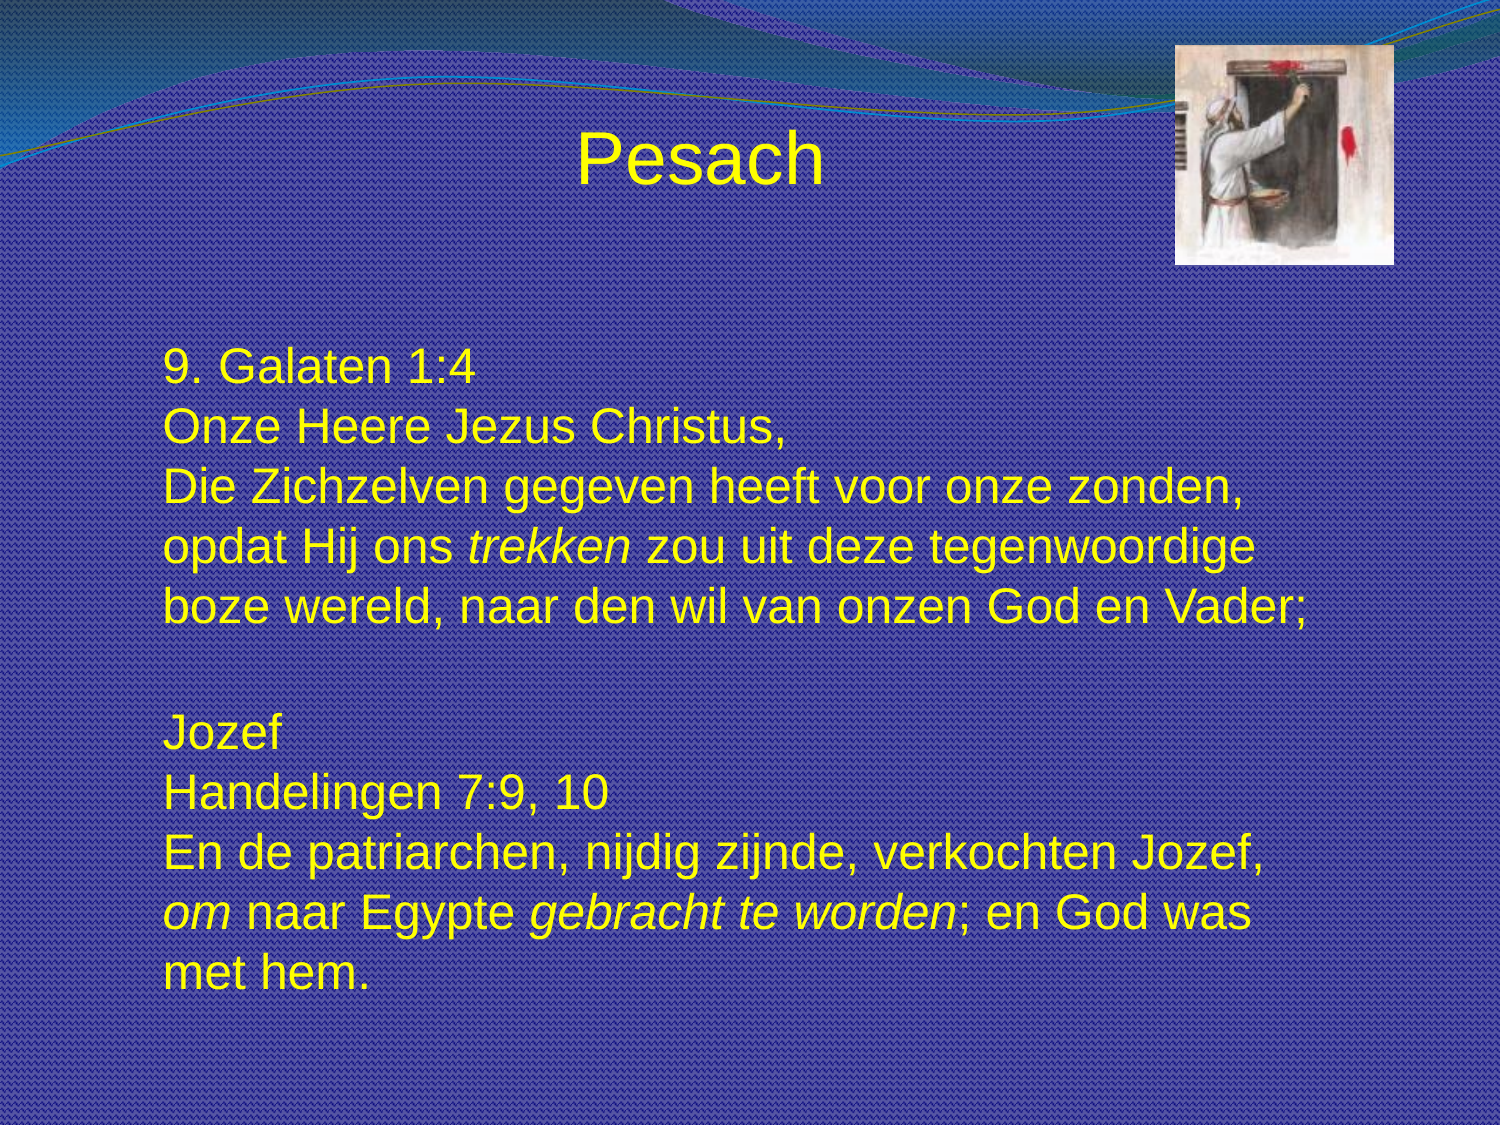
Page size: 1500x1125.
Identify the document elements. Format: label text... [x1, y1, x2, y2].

text_box Jozef Handelingen 7:9, 10 En de patriarchen, nijdig zijnde, verkochten Jozef, om naar Egypte gebracht te worden; en God was met hem. [147, 692, 1341, 1008]
text_box 9. Galaten 1:4 Onze Heere Jezus Christus, Die Zichzelven gegeven heeft voor onze zonden, opdat Hij ons trekken zou uit deze tegenwoordige boze wereld, naar den wil van onzen God en Vader; [147, 326, 1341, 641]
picture [1174, 44, 1395, 265]
text_box Pesach [230, 101, 1022, 207]
